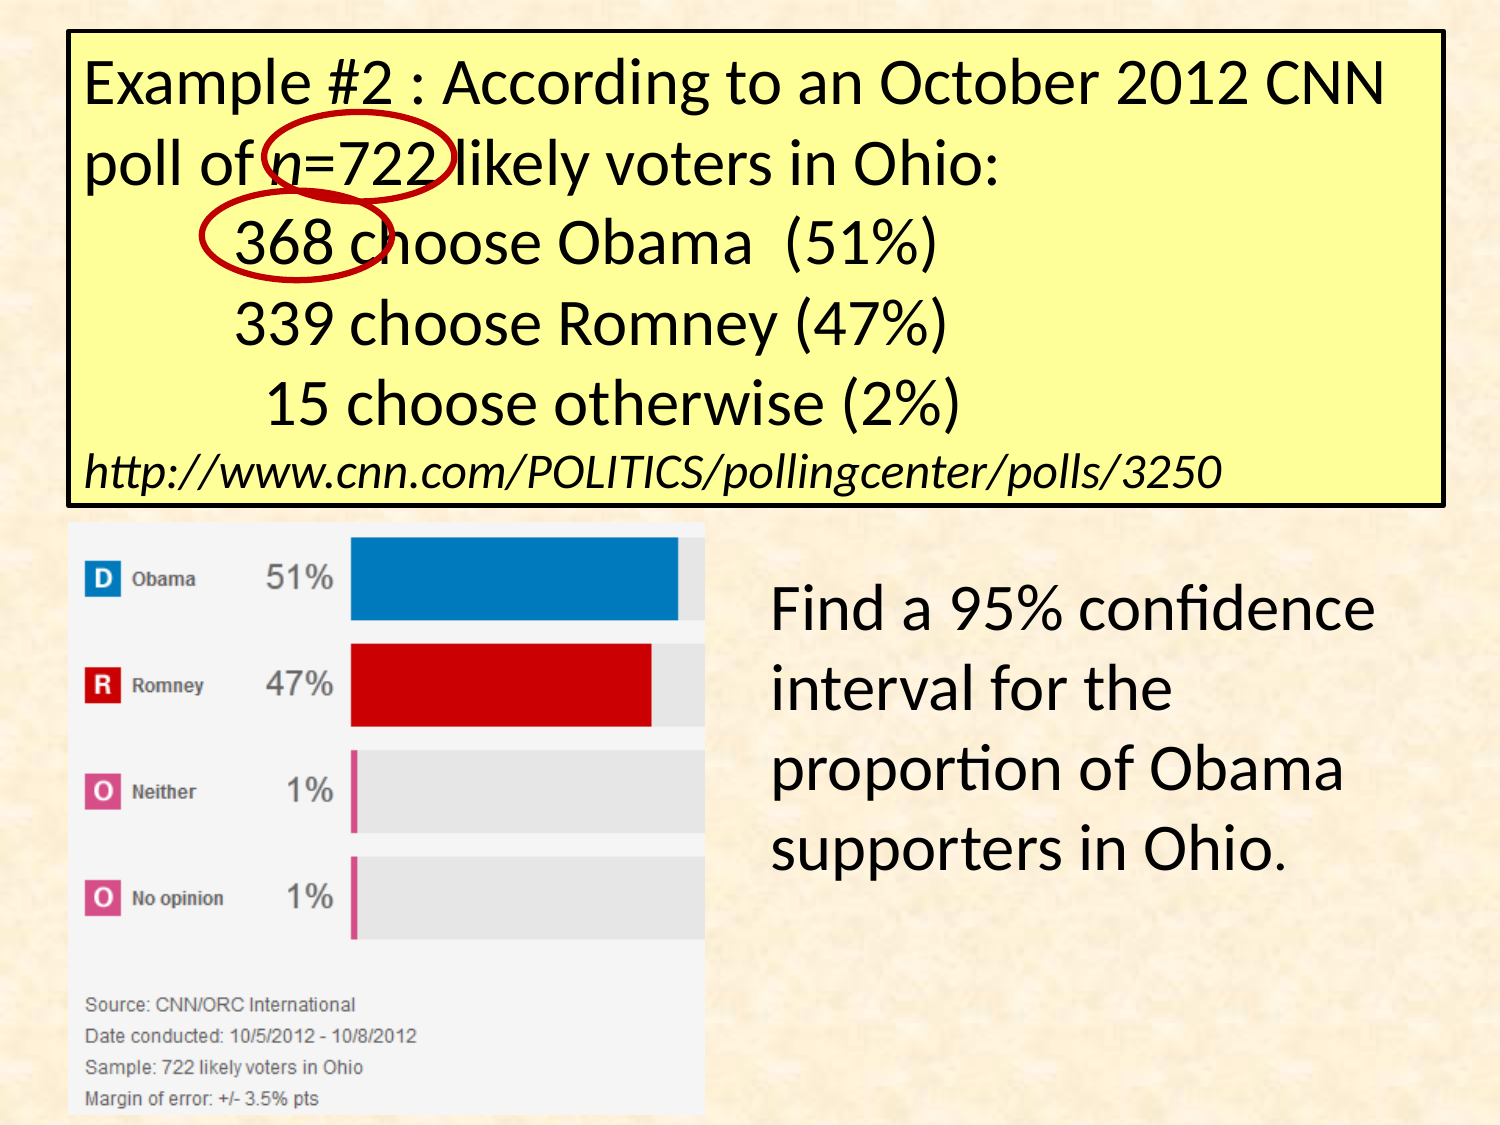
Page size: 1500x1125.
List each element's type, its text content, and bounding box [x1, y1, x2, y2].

text_box [199, 188, 395, 283]
text_box Example #2 : According to an October 2012 CNN poll of n=722 likely voters in Ohio: 368 choose Obama (51%) 339 choose Romney (47%) 15 choose otherwise (2%) http://www.cnn.com/POLITICS/pollingcenter/polls/3250 [68, 31, 1444, 506]
text_box Find a 95% confidence interval for the proportion of Obama supporters in Ohio. [756, 556, 1444, 891]
text_box [262, 109, 457, 204]
picture [0, 0, 1500, 1125]
